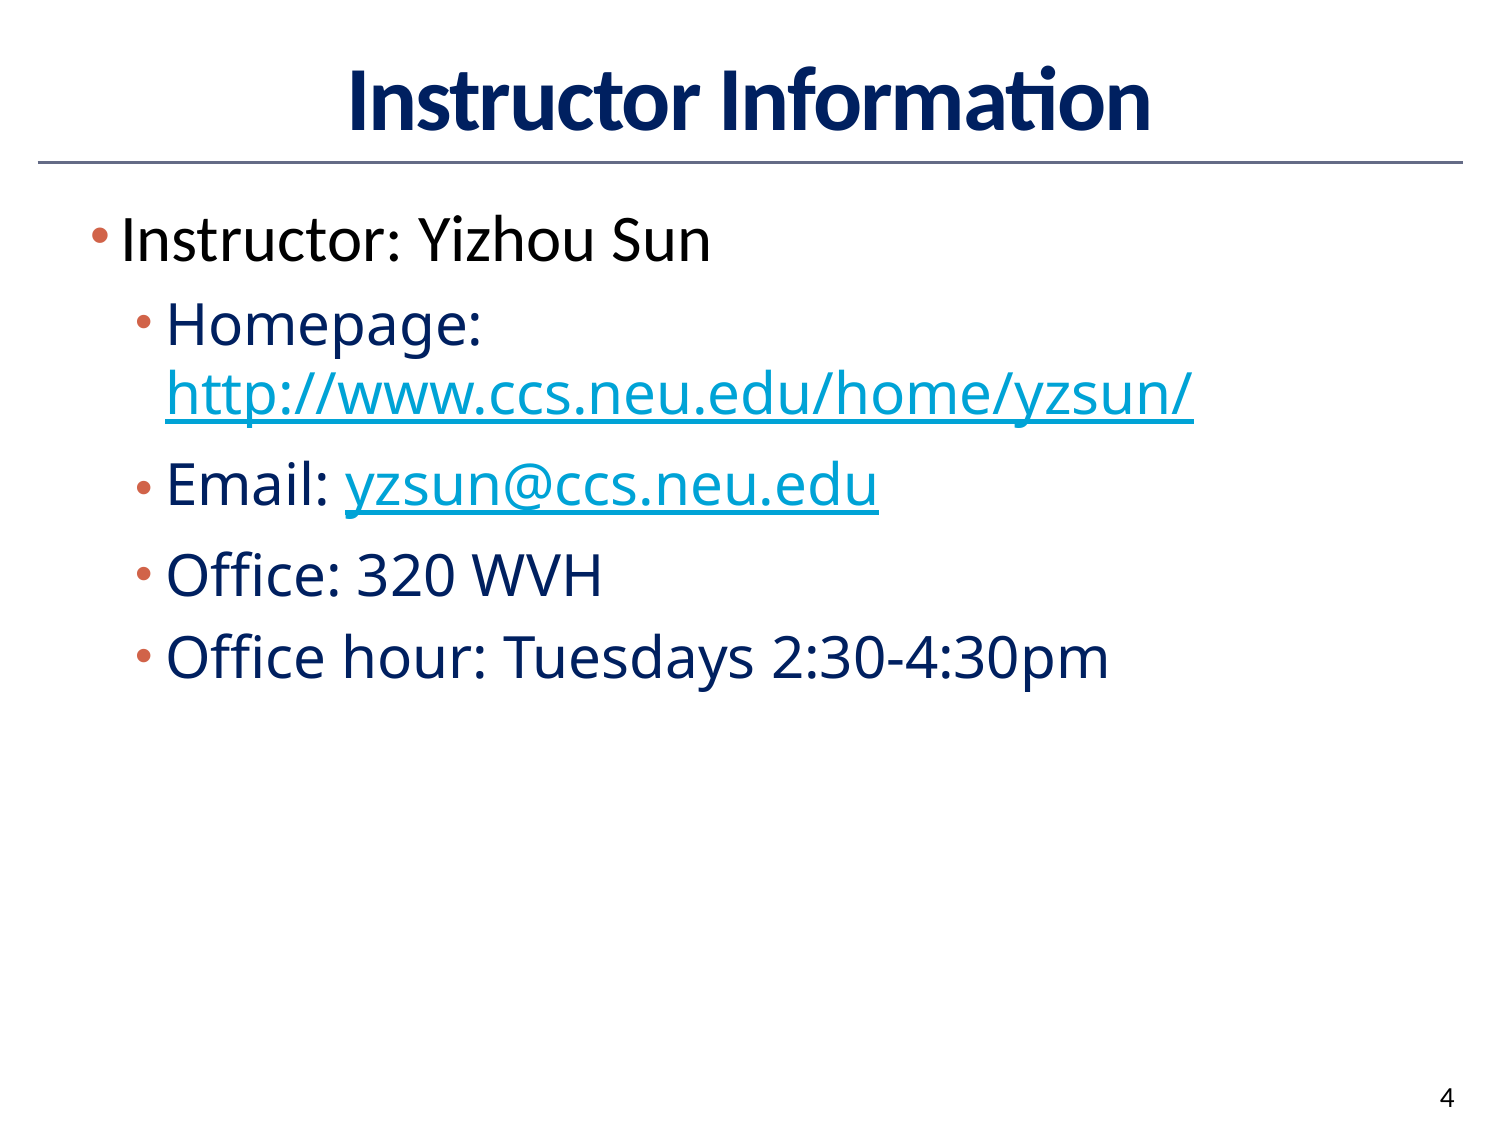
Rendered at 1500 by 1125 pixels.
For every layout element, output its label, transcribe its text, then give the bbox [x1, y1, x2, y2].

title Instructor Information [75, 24, 1425, 163]
slide_number 4 [1425, 1071, 1500, 1125]
list Instructor: Yizhou Sun Homepage: http://www.ccs.neu.edu/home/yzsun/ Email: yzsun@ccs.neu.edu Office: 320 WVH Office hour: Tuesdays 2:30-4:30pm [75, 187, 1425, 1063]
